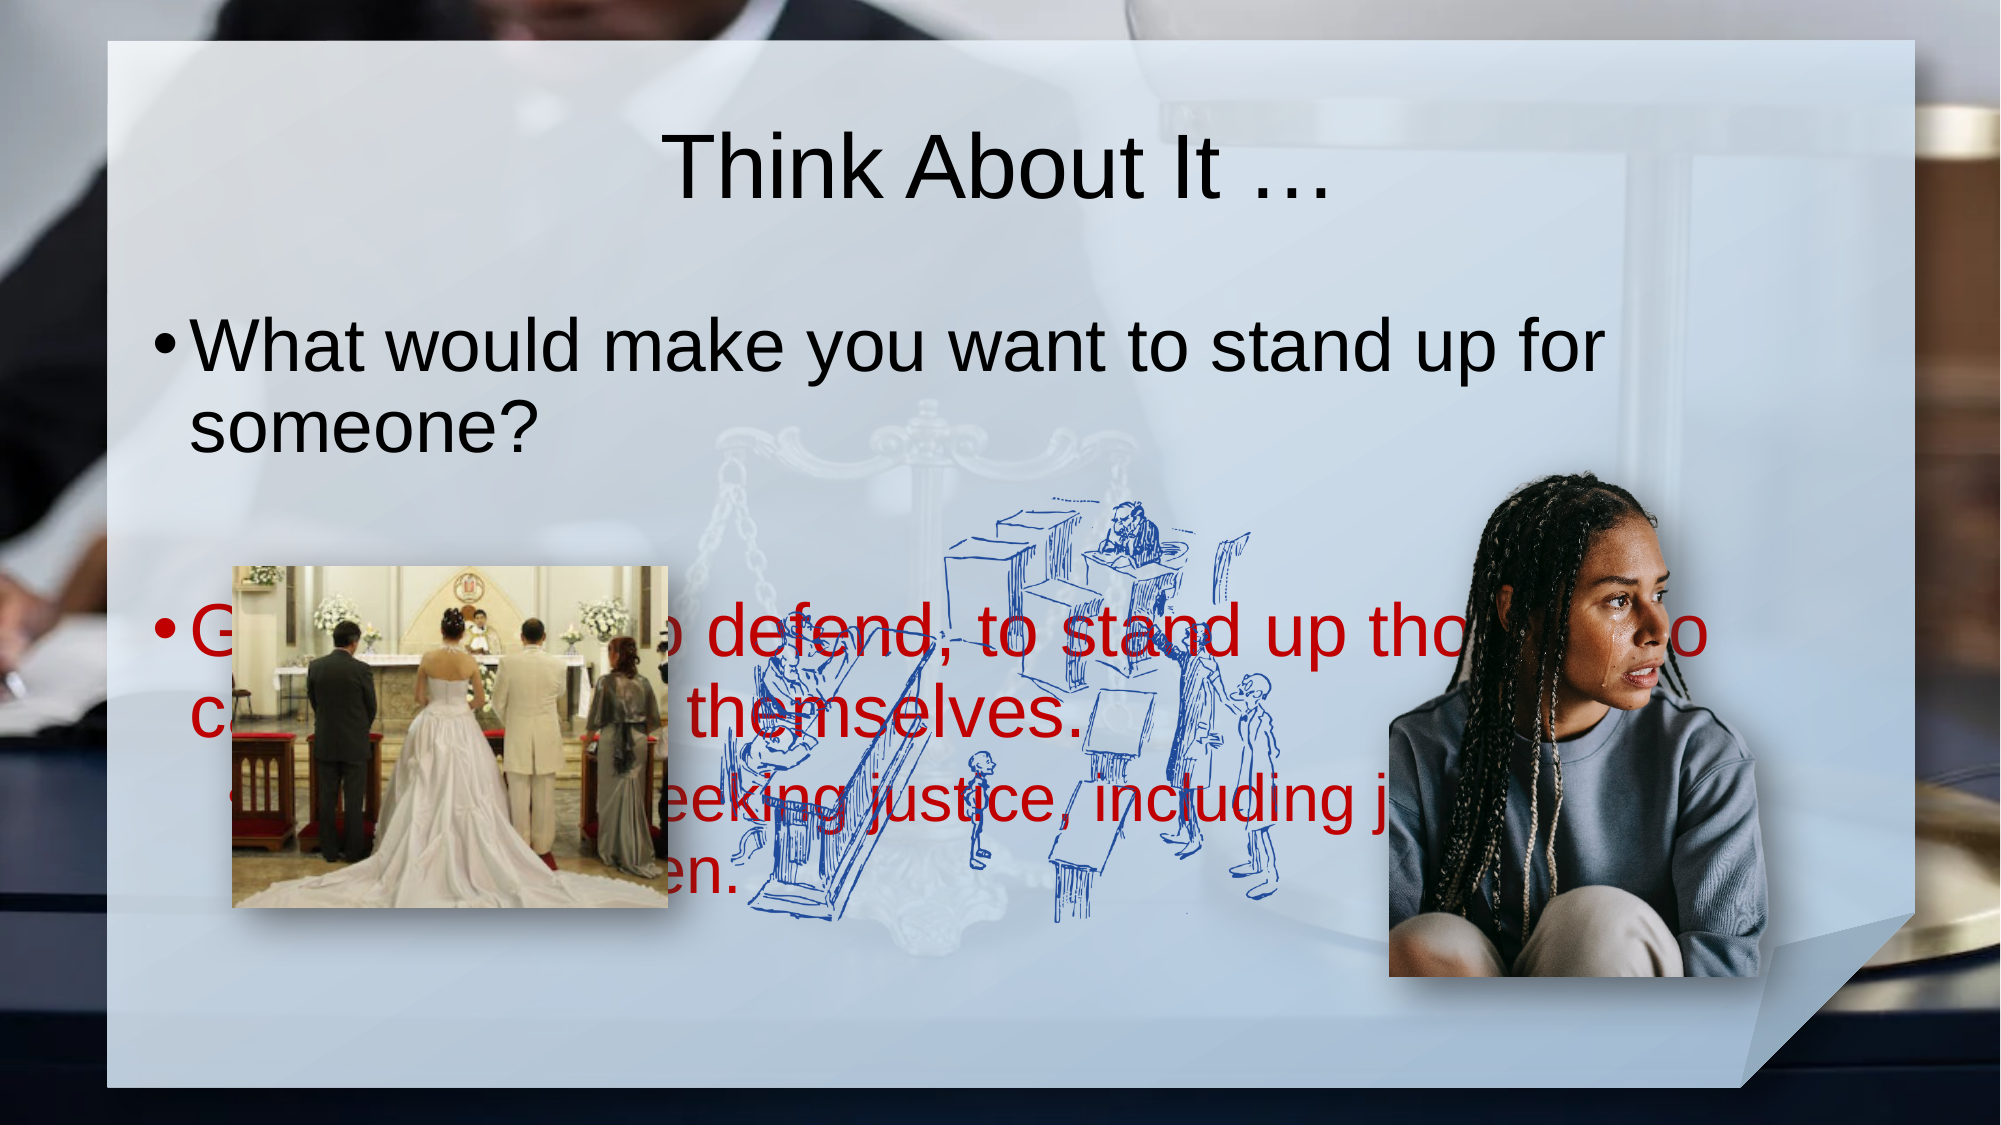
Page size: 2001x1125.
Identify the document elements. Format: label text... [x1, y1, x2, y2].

list What would make you want to stand up for someone? God calls us to defend, to stand up those who cannot defend themselves. Join God in seeking justice, including justice for unborn children. [137, 299, 1863, 1014]
title Think About It … [137, 59, 1863, 278]
picture [0, 0, 2001, 1125]
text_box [232, 335, 1817, 977]
